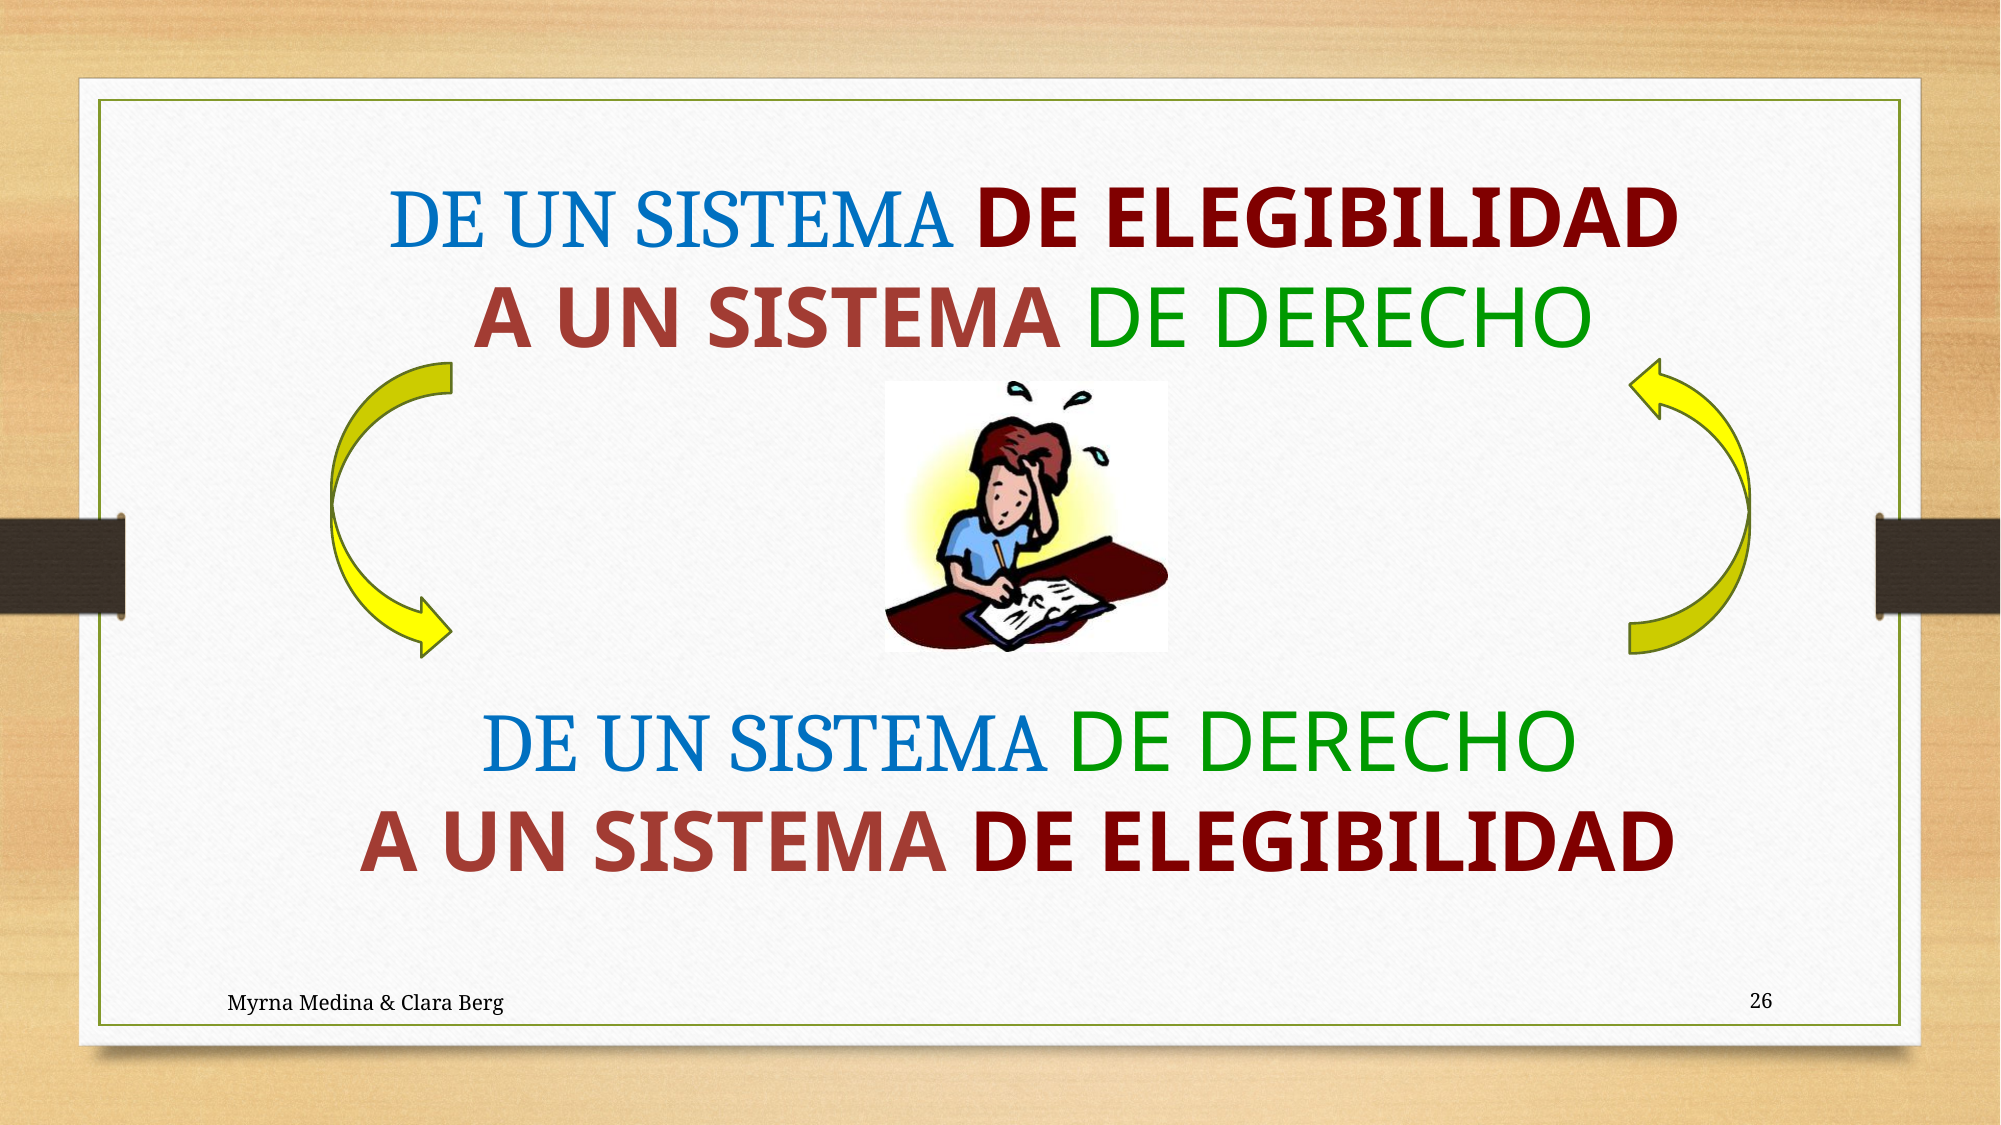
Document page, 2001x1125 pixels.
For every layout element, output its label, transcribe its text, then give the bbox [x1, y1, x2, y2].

picture [0, 0, 2001, 1125]
slide_number 26 [1698, 979, 1788, 1025]
text_box DE UN SISTEMA DE ELEGIBILIDAD A UN SISTEMA DE DERECHO [244, 157, 1849, 372]
text_box DE UN SISTEMA DE DERECHO A UN SISTEMA DE ELEGIBILIDAD [270, 681, 1791, 896]
text_box [1628, 357, 1752, 655]
text_box [330, 361, 453, 659]
footer Myrna Medina & Clara Berg [212, 979, 1411, 1025]
